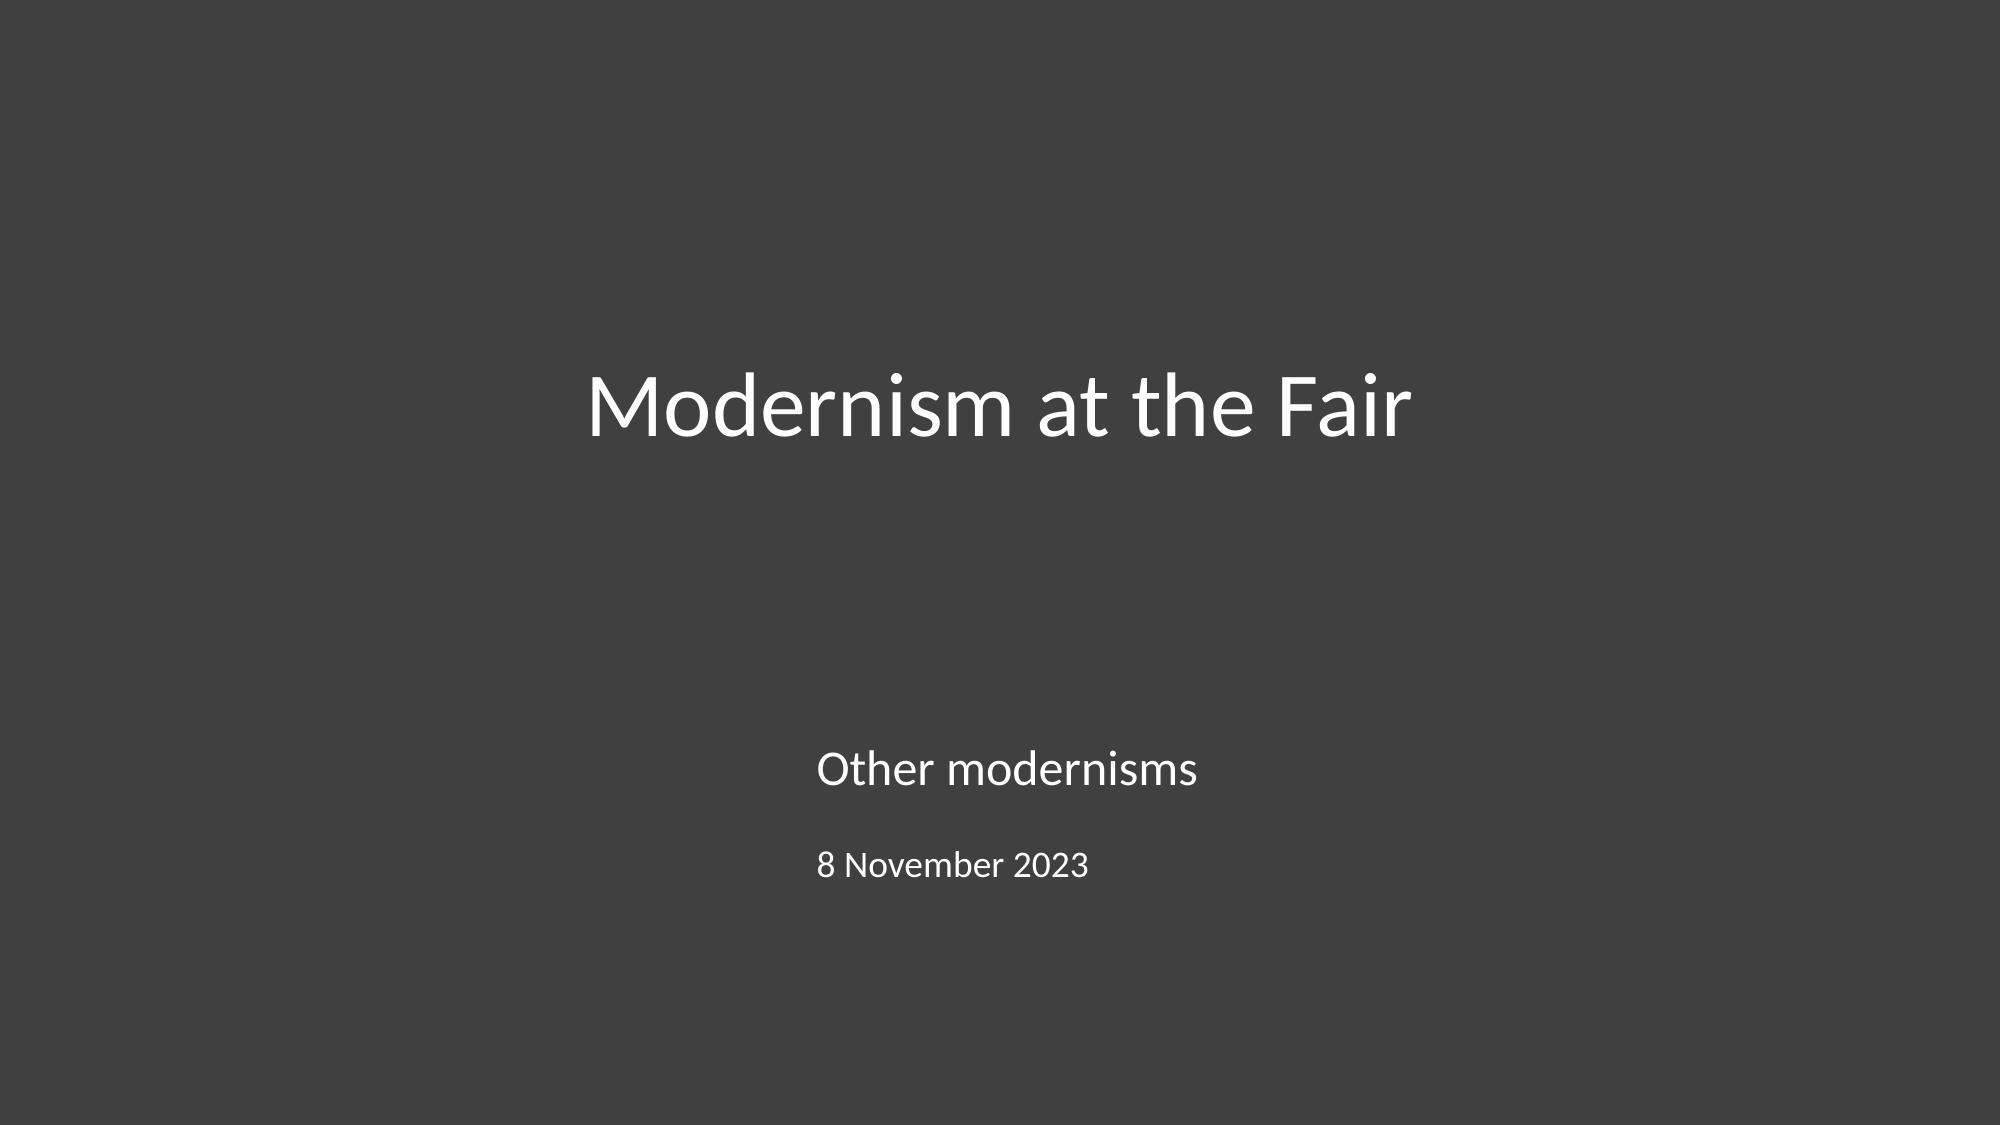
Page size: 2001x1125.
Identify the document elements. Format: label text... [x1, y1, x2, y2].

title Modernism at the Fair [362, 278, 1638, 521]
text_box Other modernisms 8 November 2023 [801, 727, 1214, 893]
